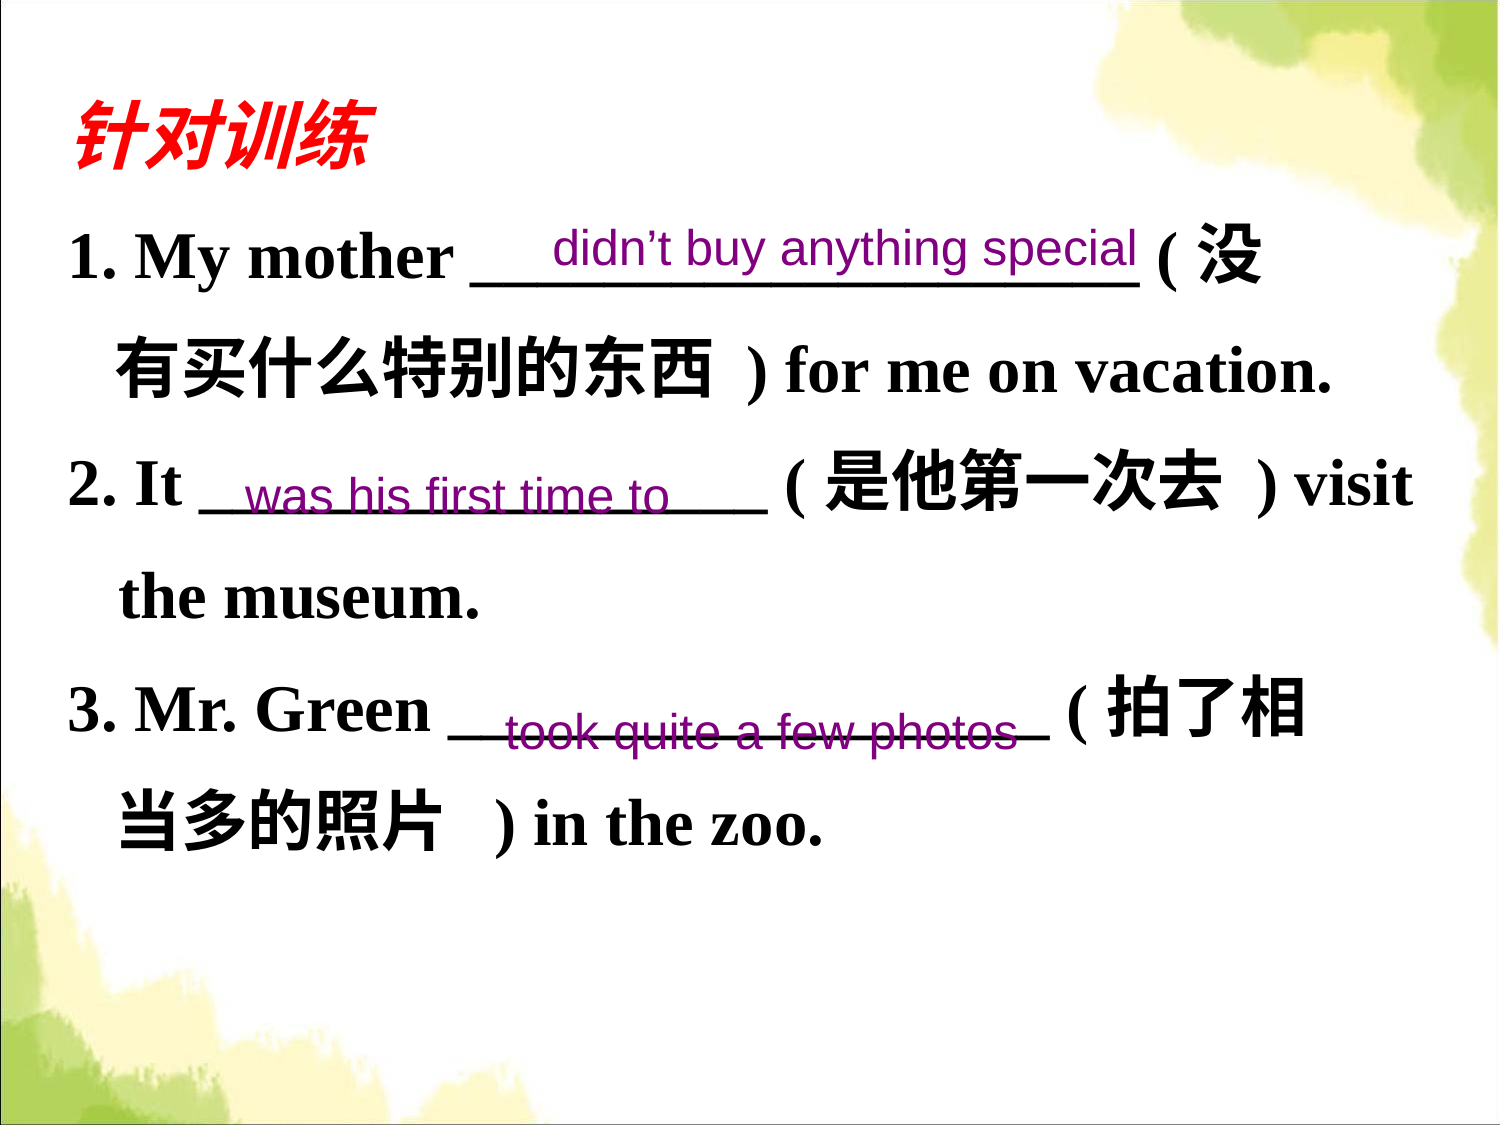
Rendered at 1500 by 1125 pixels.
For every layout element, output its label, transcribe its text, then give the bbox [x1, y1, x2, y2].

text_box 针对训练 1. My mother ____________________ (没 有买什么特别的东西 ) for me on vacation. 2. It _________________ (是他第一次去 ) visit the museum. 3. Mr. Green __________________ (拍了相 当多的照片 ) in the zoo. [53, 81, 1471, 866]
picture [0, 0, 1500, 1125]
text_box took quite a few photos [490, 692, 1199, 768]
text_box was his first time to [230, 456, 739, 531]
text_box didn’t buy anything special [537, 208, 1247, 283]
